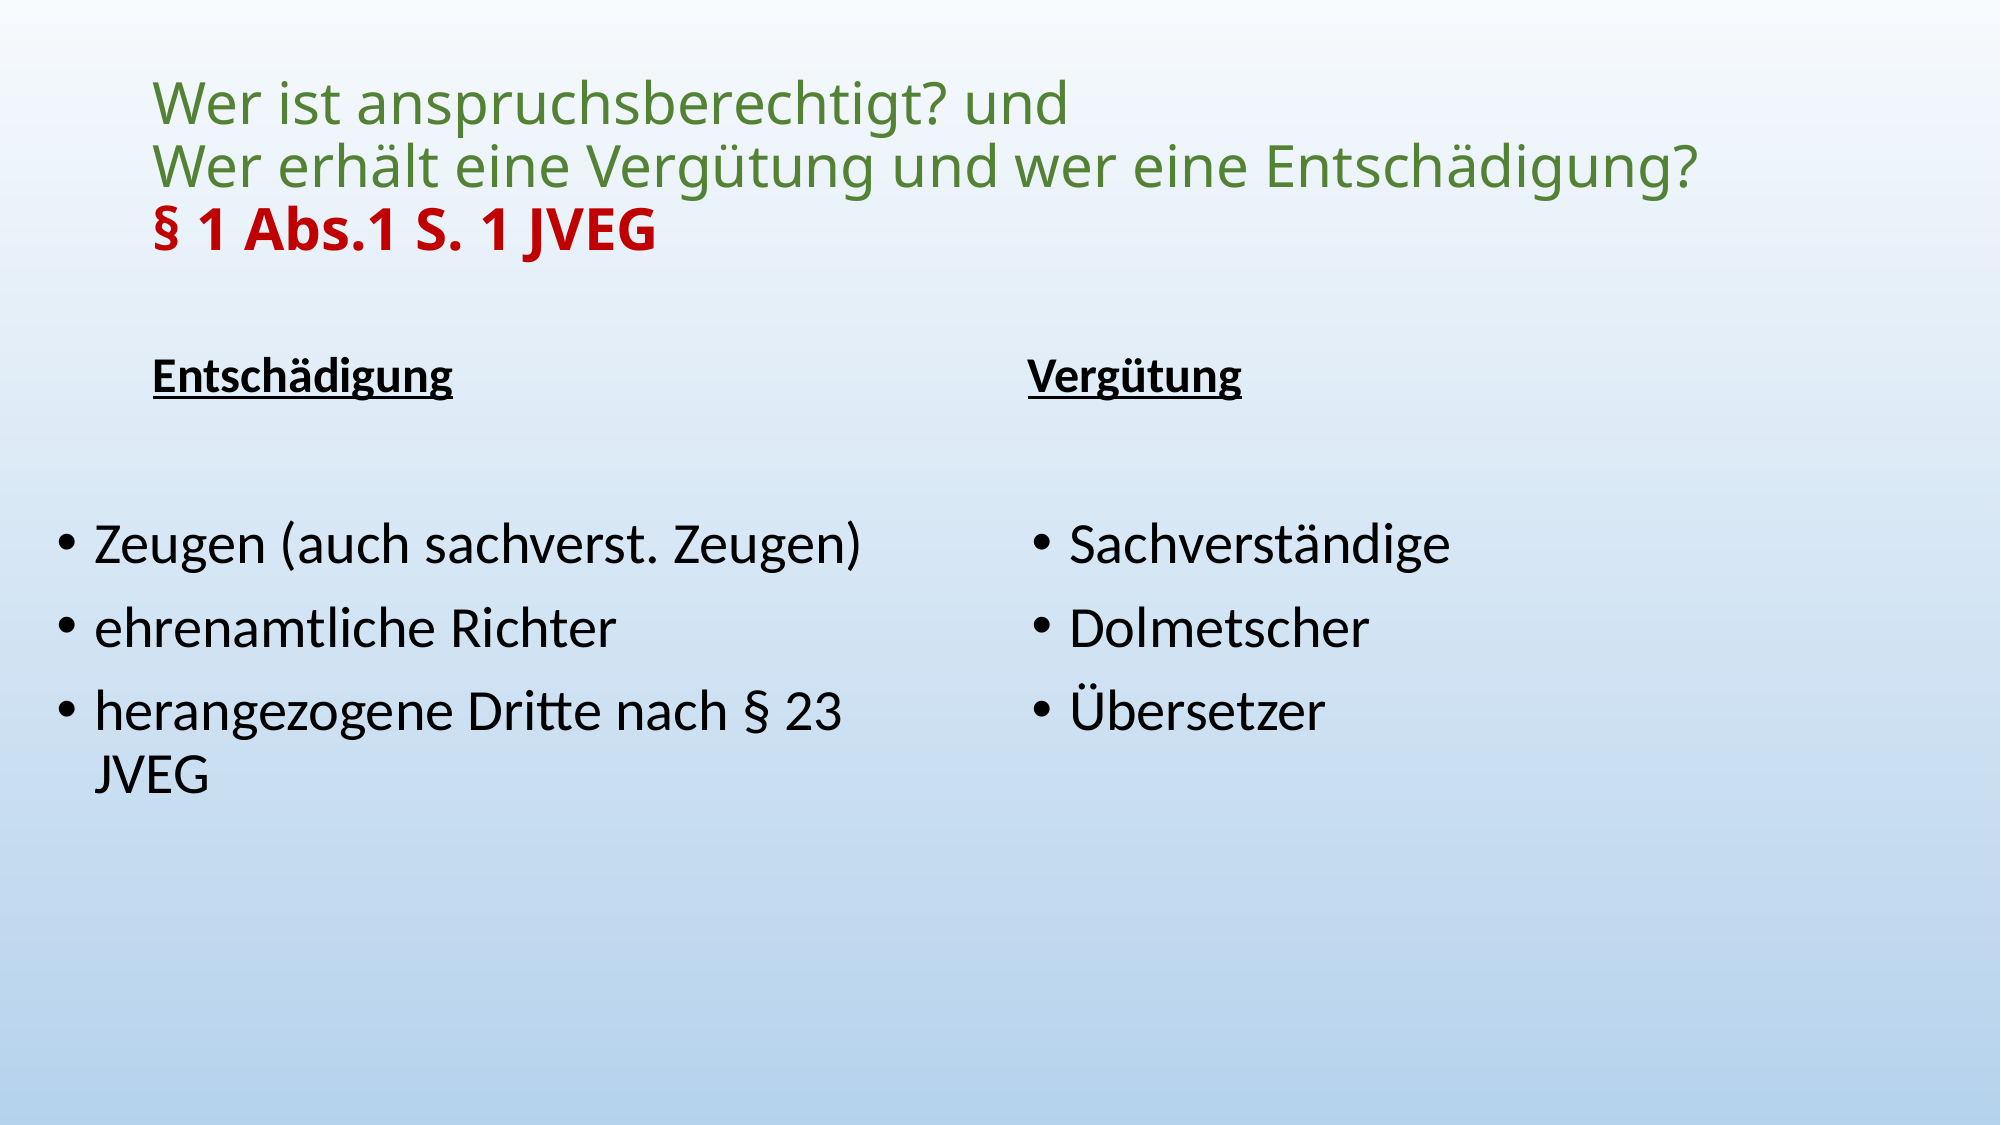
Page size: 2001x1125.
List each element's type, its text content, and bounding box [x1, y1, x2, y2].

title Wer ist anspruchsberechtigt? und Wer erhält eine Vergütung und wer eine Entschädigung? § 1 Abs.1 S. 1 JVEG [137, 59, 1863, 278]
list Vergütung [1012, 275, 1863, 411]
list Sachverständige Dolmetscher Übersetzer [1016, 414, 1863, 1019]
list Entschädigung [137, 275, 984, 411]
list Zeugen (auch sachverst. Zeugen) ehrenamtliche Richter herangezogene Dritte nach § 23 JVEG [41, 414, 892, 1019]
